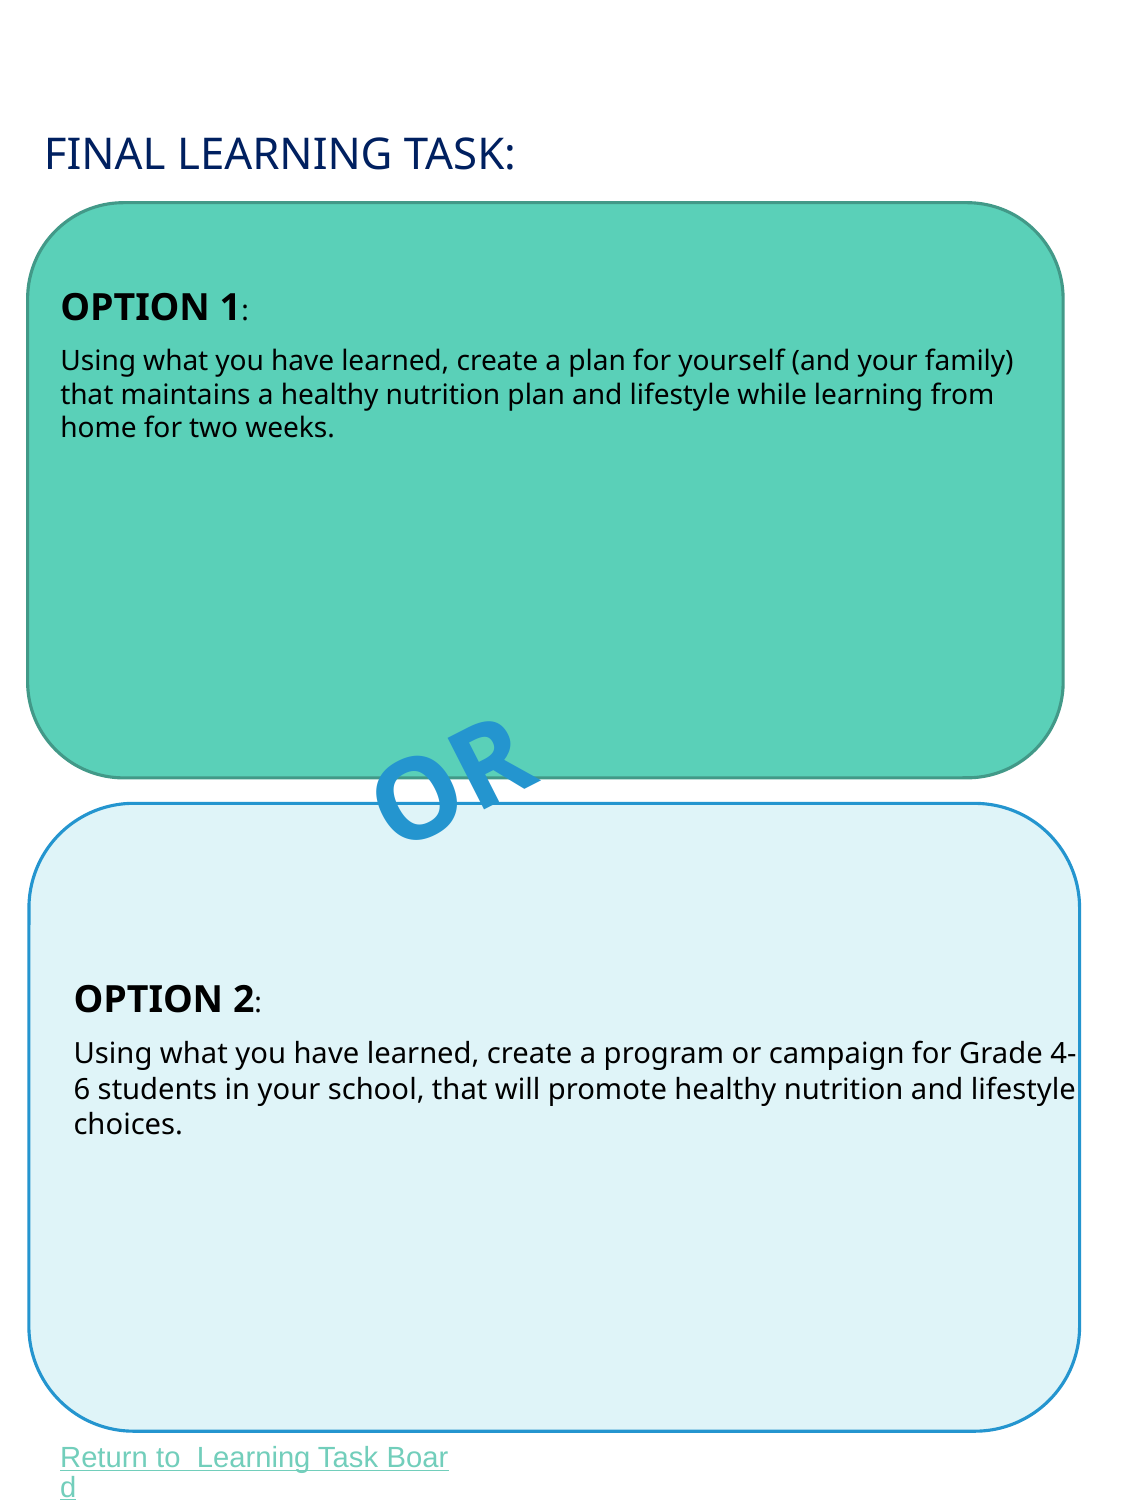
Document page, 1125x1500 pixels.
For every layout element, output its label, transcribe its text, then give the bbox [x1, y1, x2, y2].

text_box Return to Learning Task Board [45, 1431, 478, 1481]
list OPTION 1: Using what you have learned, create a plan for yourself (and your family) that maintains a healthy nutrition plan and lifestyle while learning from home for two weeks. [45, 202, 1080, 524]
text_box OPTION 2: Using what you have learned, create a program or campaign for Grade 4-6 students in your school, that will promote healthy nutrition and lifestyle choices. [58, 803, 1093, 1312]
text_box OR [327, 666, 569, 889]
text_box [27, 833, 1082, 1433]
title Final Learning Task: [28, 56, 1098, 247]
text_box 18 [995, 1421, 1025, 1432]
text_box [26, 240, 1065, 780]
